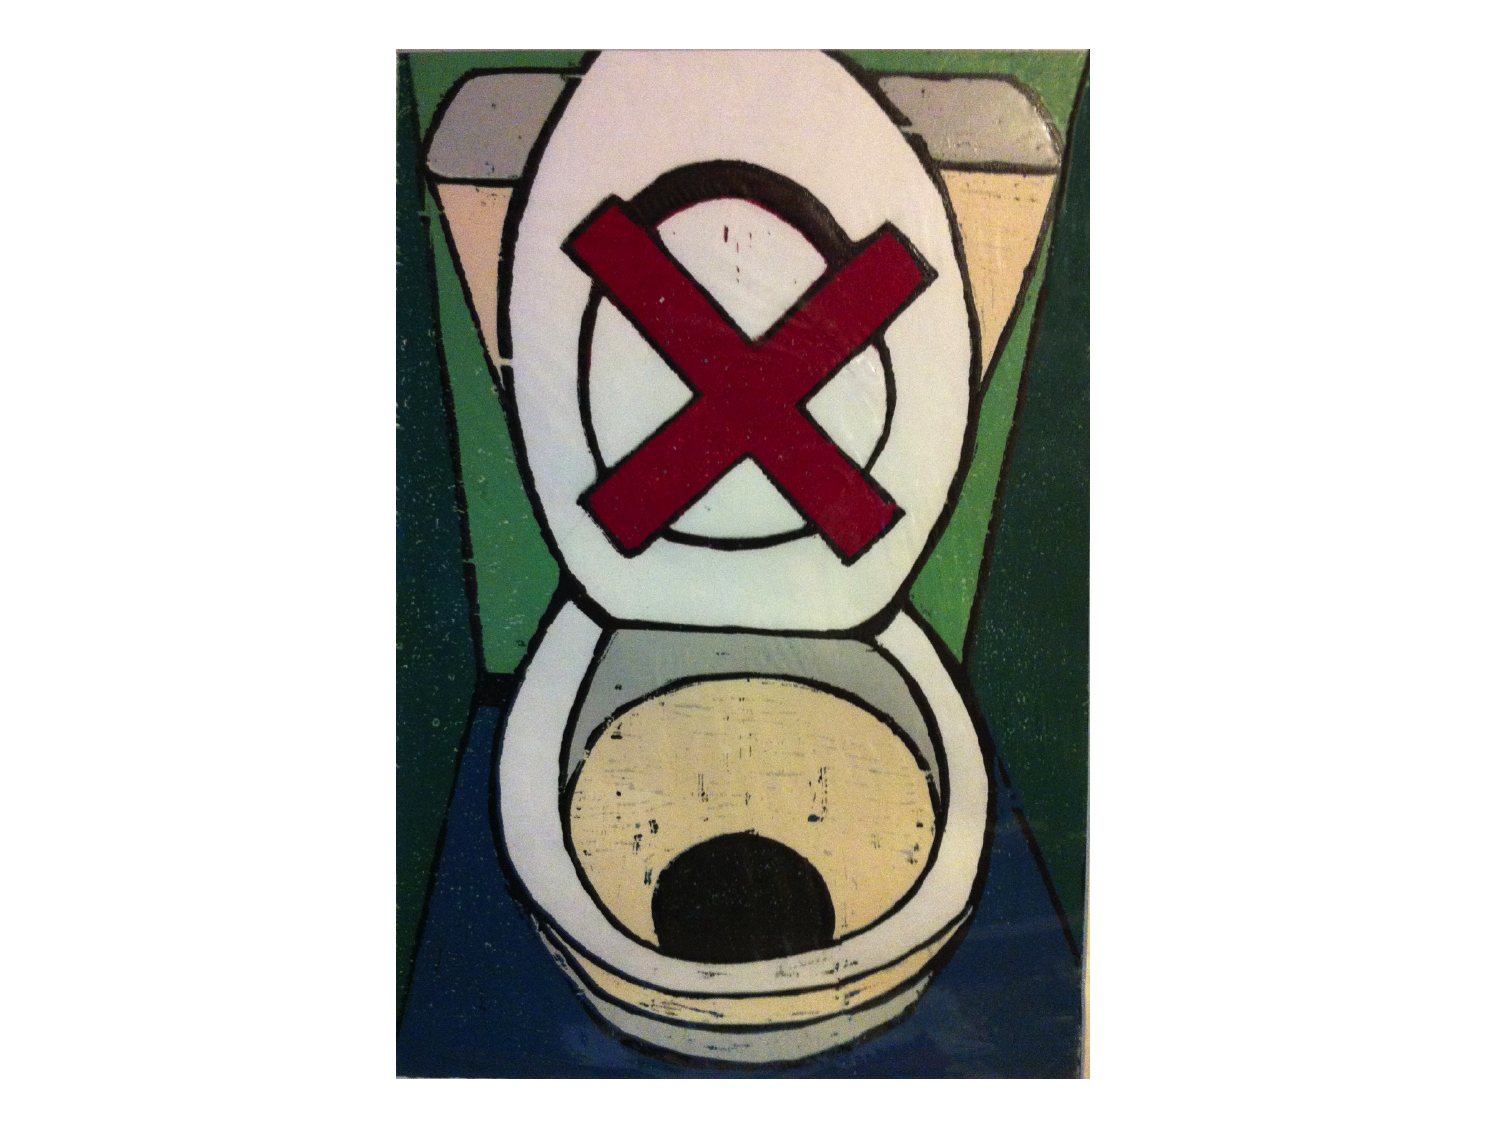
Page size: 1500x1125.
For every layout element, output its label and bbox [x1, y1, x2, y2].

picture [395, 49, 1091, 1079]
